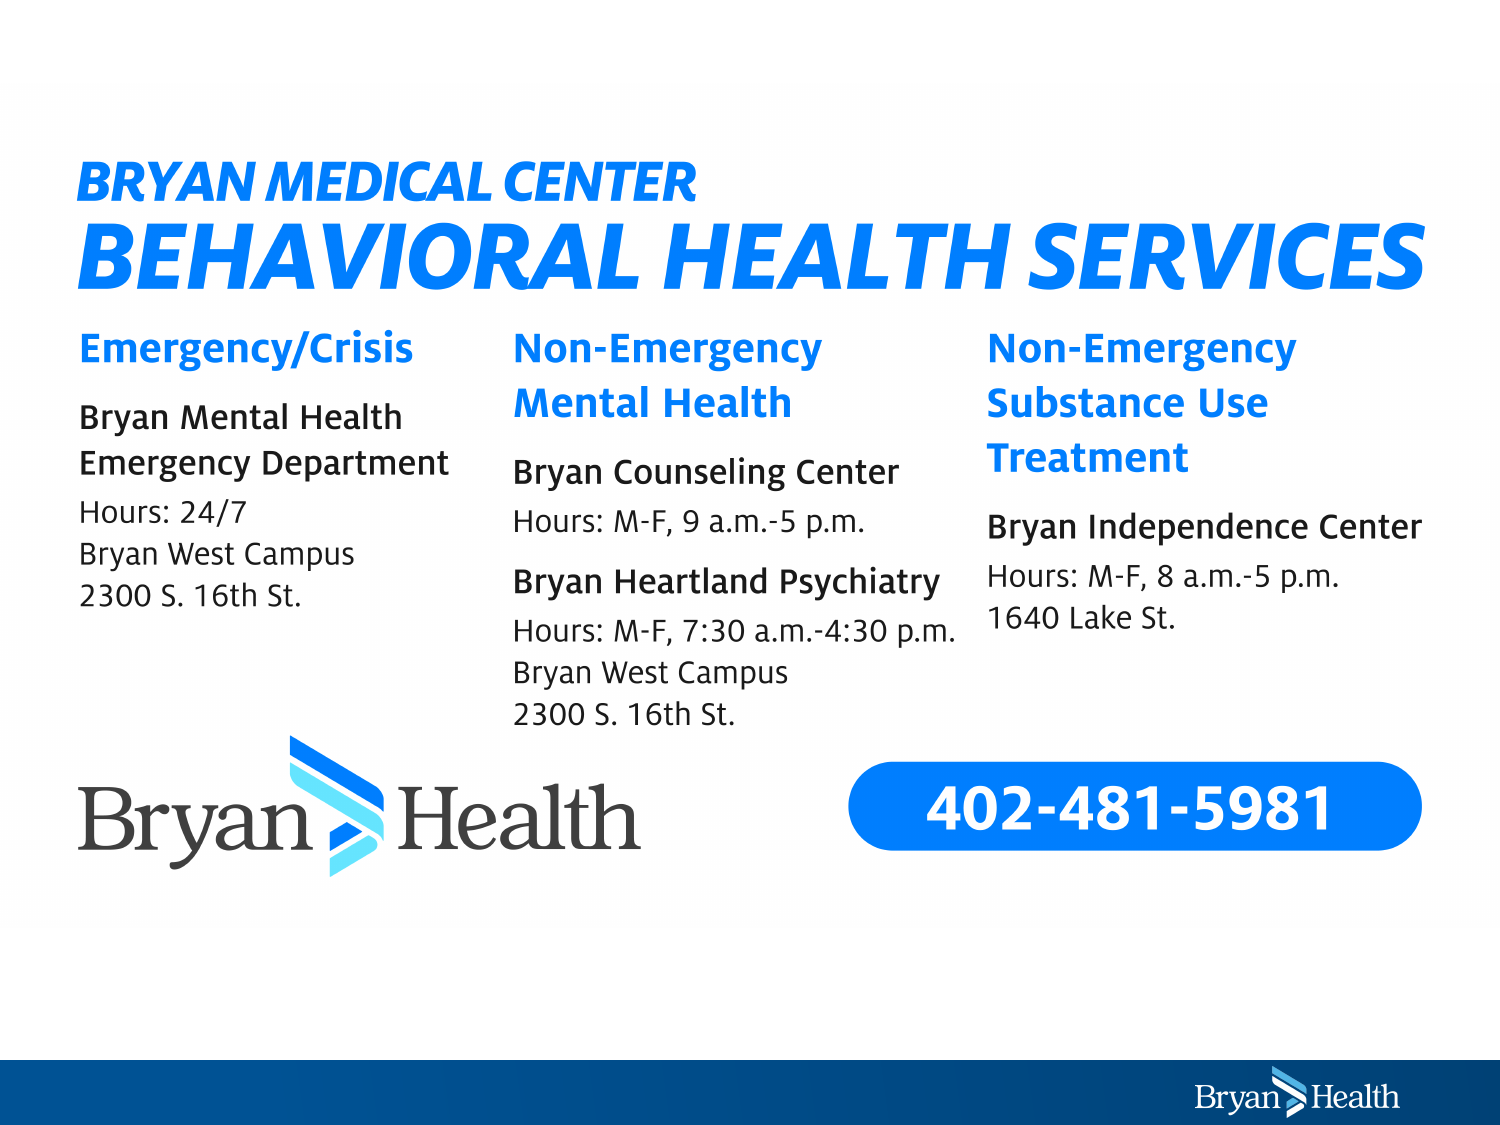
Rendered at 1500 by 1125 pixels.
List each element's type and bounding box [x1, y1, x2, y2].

picture [1195, 1066, 1400, 1118]
picture [0, 83, 1500, 928]
